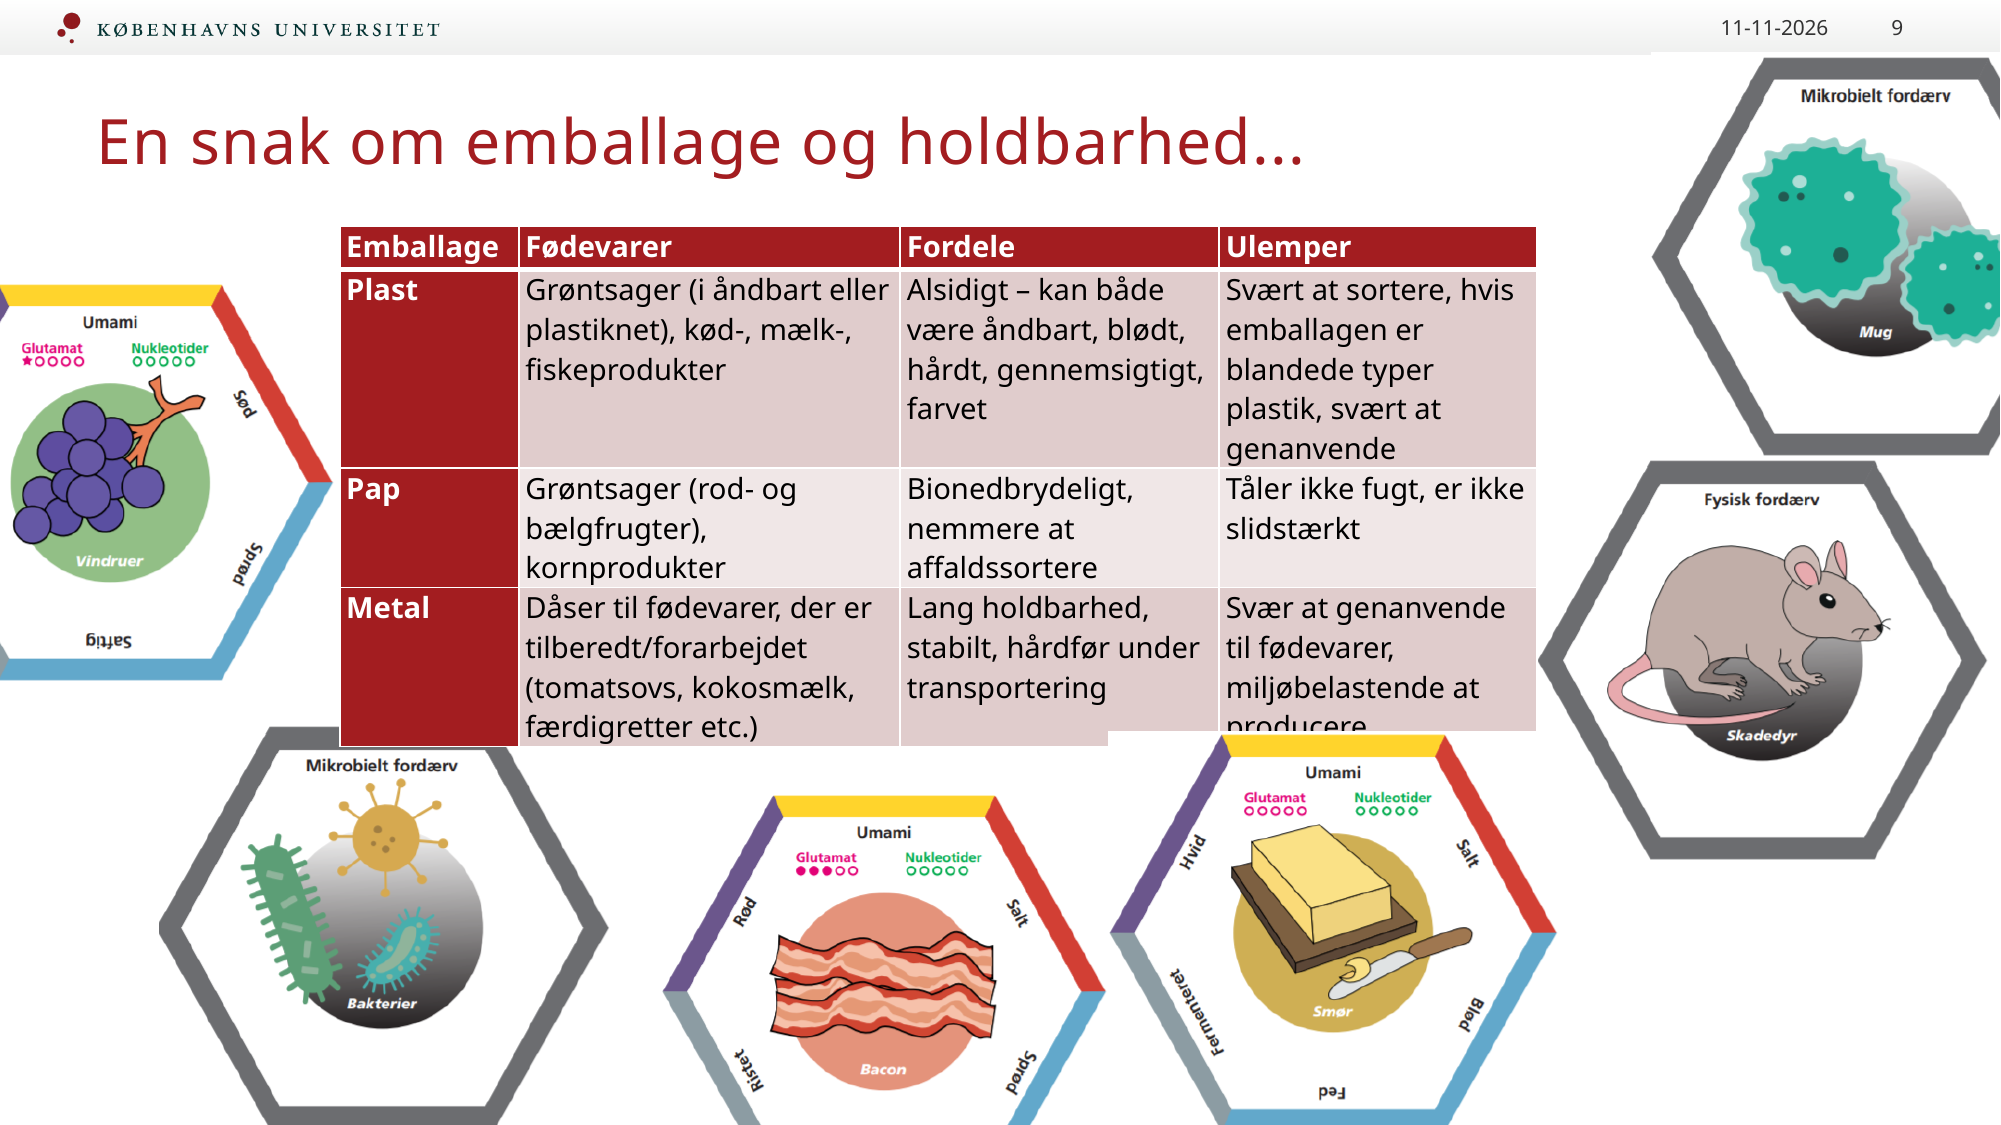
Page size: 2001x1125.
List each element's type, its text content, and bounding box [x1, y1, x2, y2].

table_cell Grøntsager (i åndbart eller plastiknet), kød-, mælk-, fiskeprodukter [520, 272, 899, 467]
table_header Fordele [901, 227, 1218, 267]
table_header Ulemper [1220, 227, 1536, 267]
table_cell Svært at sortere, hvis emballagen er blandede typer plastik, svært at genanvende [1220, 272, 1536, 467]
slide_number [1694, 14, 1829, 43]
table_cell Dåser til fødevarer, der er tilberedt/forarbejdet (tomatsovs, kokosmælk, færdigretter etc.) [520, 588, 899, 746]
table_cell Bionedbrydeligt, nemmere at affaldssortere [901, 469, 1218, 587]
table_cell Svær at genanvende til fødevarer, miljøbelastende at producere [1220, 588, 1536, 731]
table_cell Pap [341, 469, 518, 587]
table_cell Metal [341, 588, 518, 722]
title En snak om emballage og holdbarhed... [96, 101, 1651, 244]
picture [0, 280, 336, 684]
table_cell Tåler ikke fugt, er ikke slidstærkt [1220, 469, 1536, 587]
slide_number 9 [1840, 14, 1904, 43]
picture [159, 722, 610, 1125]
table_cell Lang holdbarhed, stabilt, hårdfør under transportering [901, 588, 1218, 746]
table_cell Grøntsager (rod- og bælgfrugter), kornprodukter [520, 469, 899, 587]
table_cell Plast [341, 272, 518, 467]
picture [91, 15, 476, 42]
table_cell Alsidigt – kan både være åndbart, blødt, hårdt, gennemsigtigt, farvet [901, 272, 1218, 467]
picture [658, 51, 2000, 1125]
table_header Emballage [341, 227, 518, 267]
table_header Fødevarer [520, 227, 899, 267]
